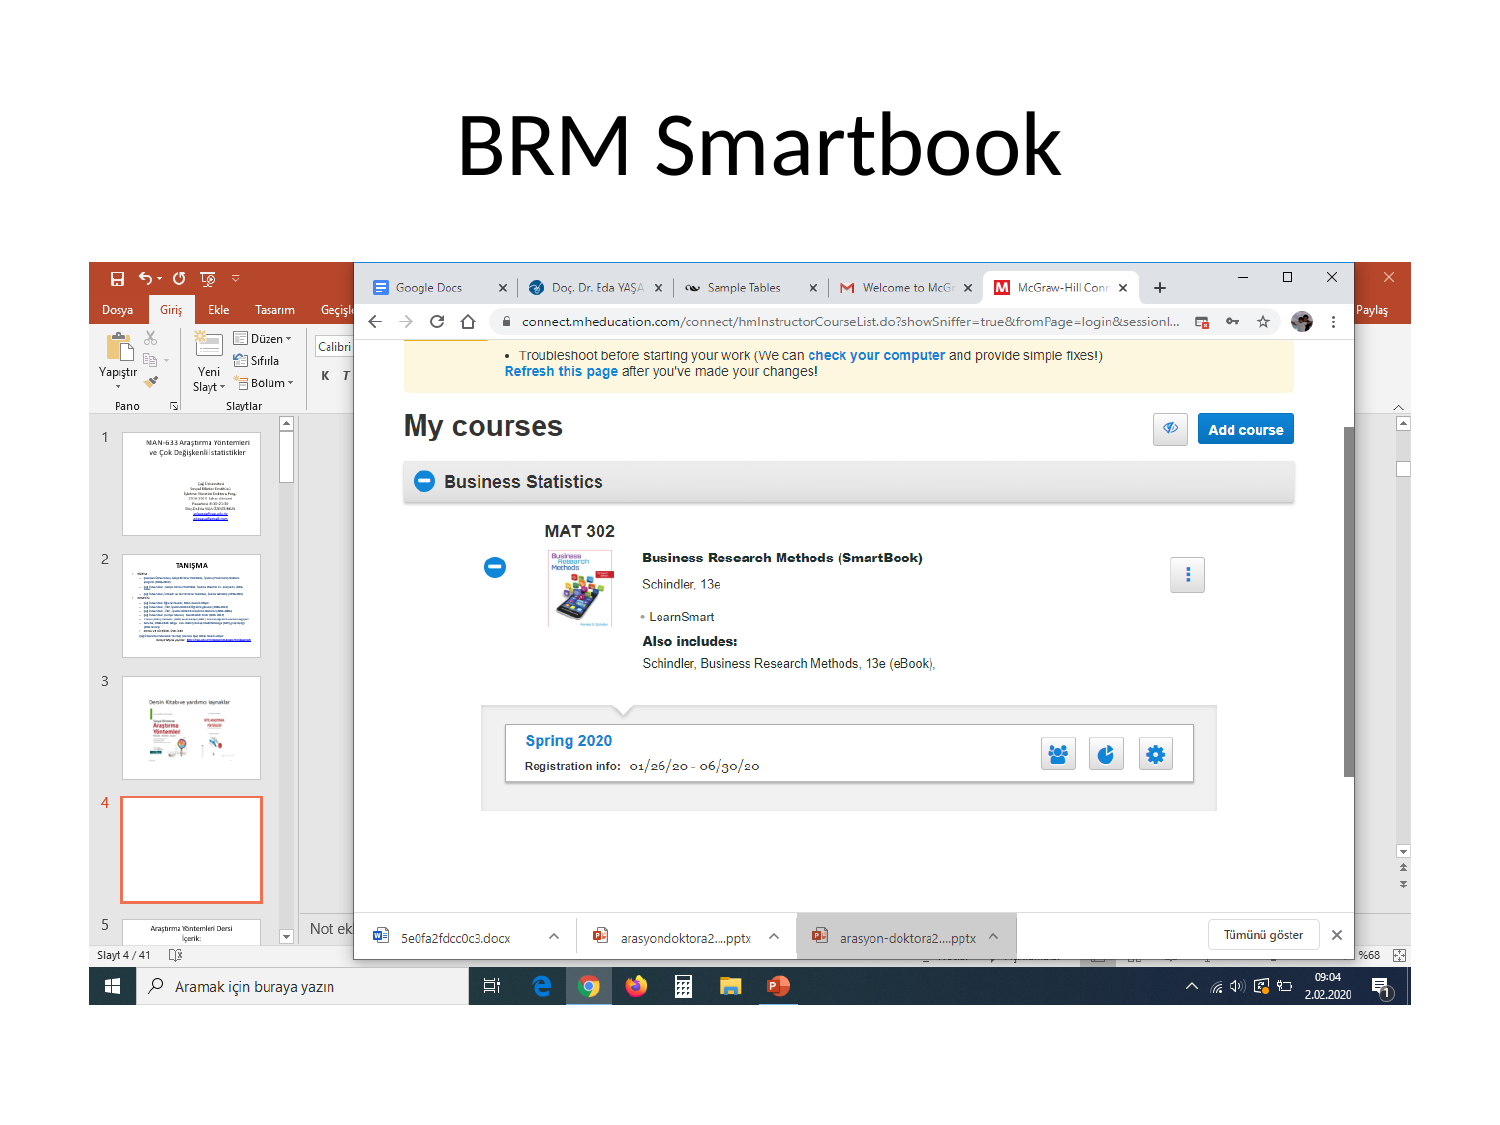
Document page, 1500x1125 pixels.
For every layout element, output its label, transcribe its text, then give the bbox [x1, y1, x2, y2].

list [89, 262, 1411, 1006]
title BRM Smartbook [75, 45, 1425, 233]
